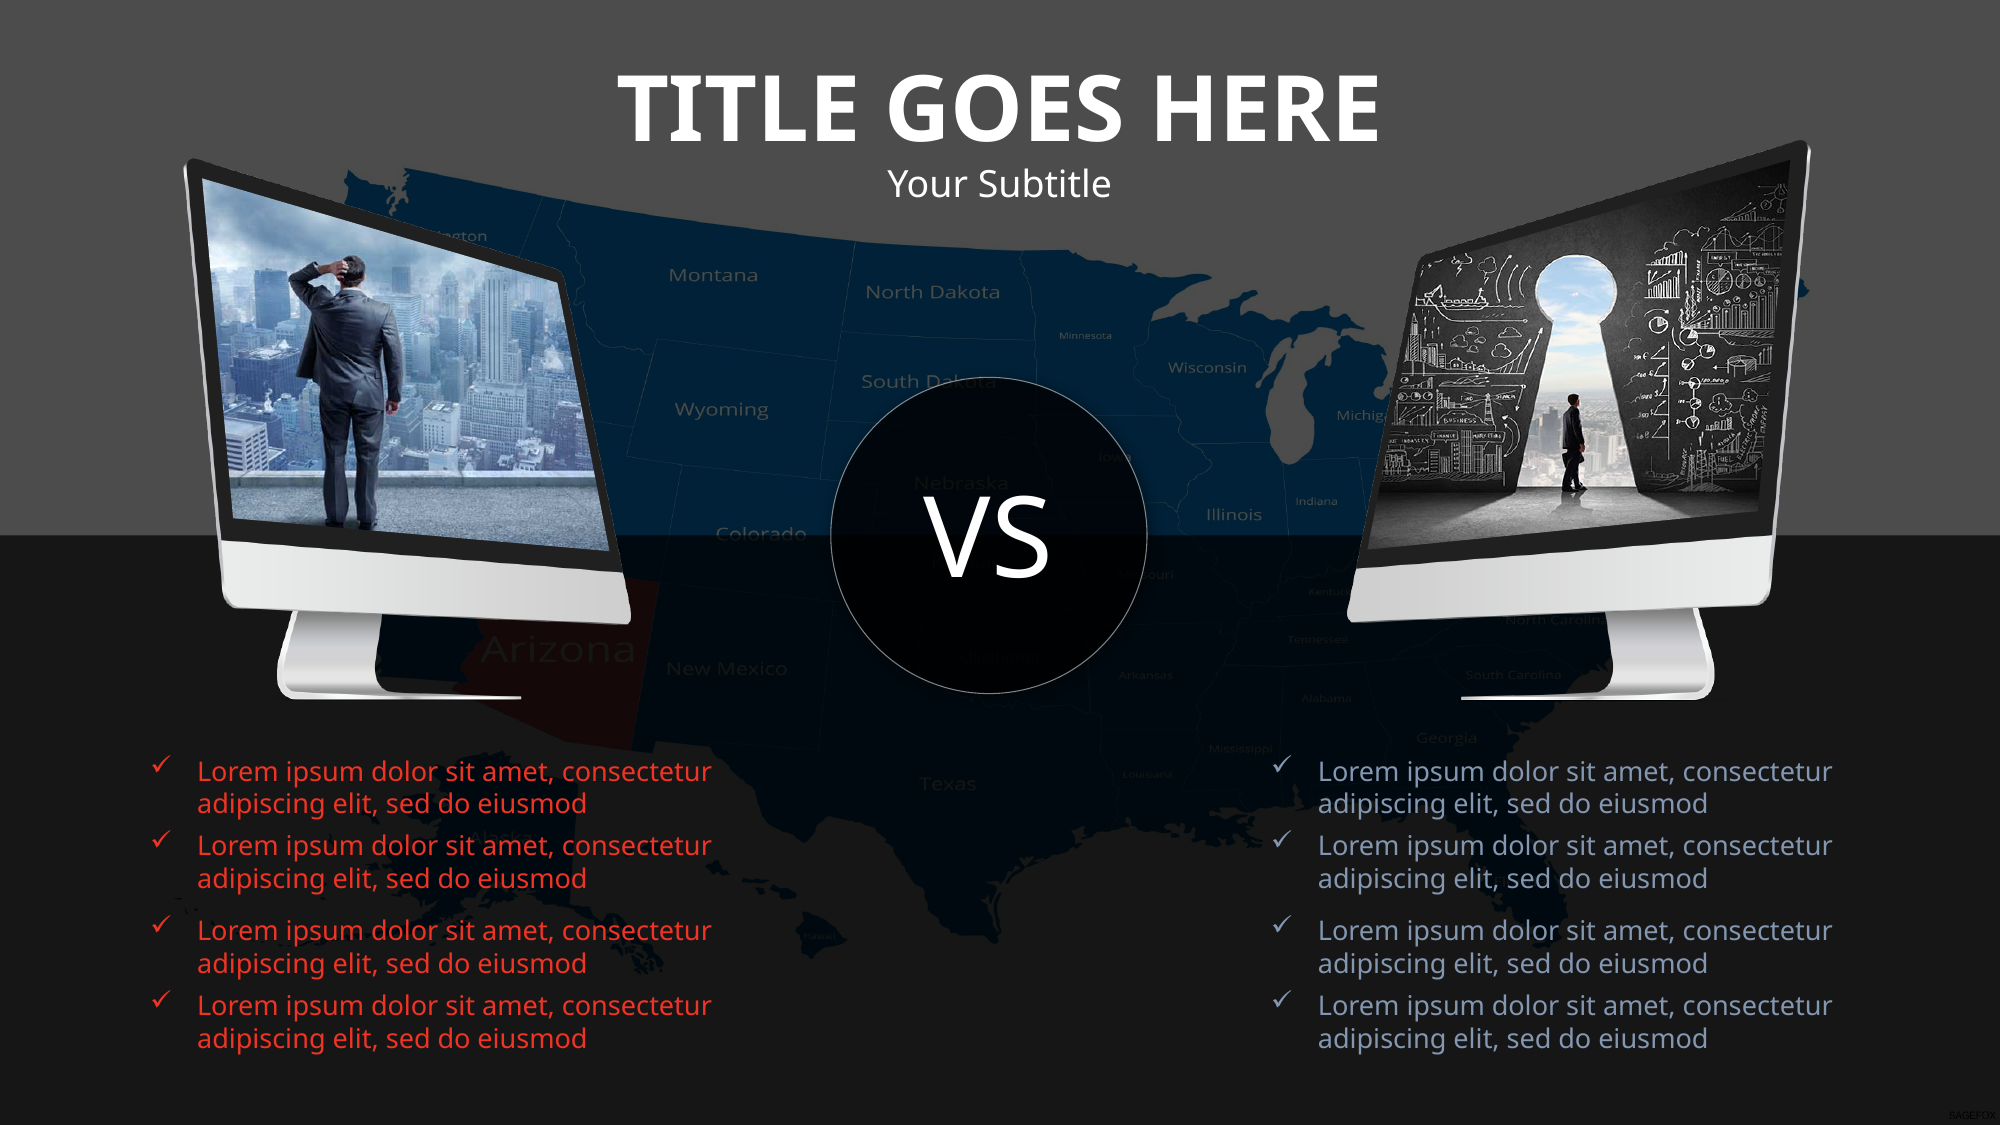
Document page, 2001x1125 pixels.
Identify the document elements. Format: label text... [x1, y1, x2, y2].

text_box TITLE GOES HERE Your Subtitle [548, 42, 1452, 212]
text_box [829, 484, 838, 586]
text_box [1138, 479, 1149, 592]
text_box VS [838, 457, 1138, 612]
text_box Lorem ipsum dolor sit amet, consectetur adipiscing elit, sed do eiusmod Lorem ipsum dolor sit amet, consectetur adipiscing elit, sed do eiusmod Lorem ipsum dolor sit amet, consectetur adipiscing elit, sed do eiusmod Lorem ipsum dolor sit amet, consectetur adipiscing elit, sed do eiusmod [1256, 746, 1850, 1071]
text_box [850, 376, 1128, 457]
text_box [0, 534, 2000, 1125]
picture [0, 0, 2001, 1125]
text_box [849, 612, 1129, 695]
text_box Lorem ipsum dolor sit amet, consectetur adipiscing elit, sed do eiusmod Lorem ipsum dolor sit amet, consectetur adipiscing elit, sed do eiusmod Lorem ipsum dolor sit amet, consectetur adipiscing elit, sed do eiusmod Lorem ipsum dolor sit amet, consectetur adipiscing elit, sed do eiusmod [135, 746, 729, 1071]
